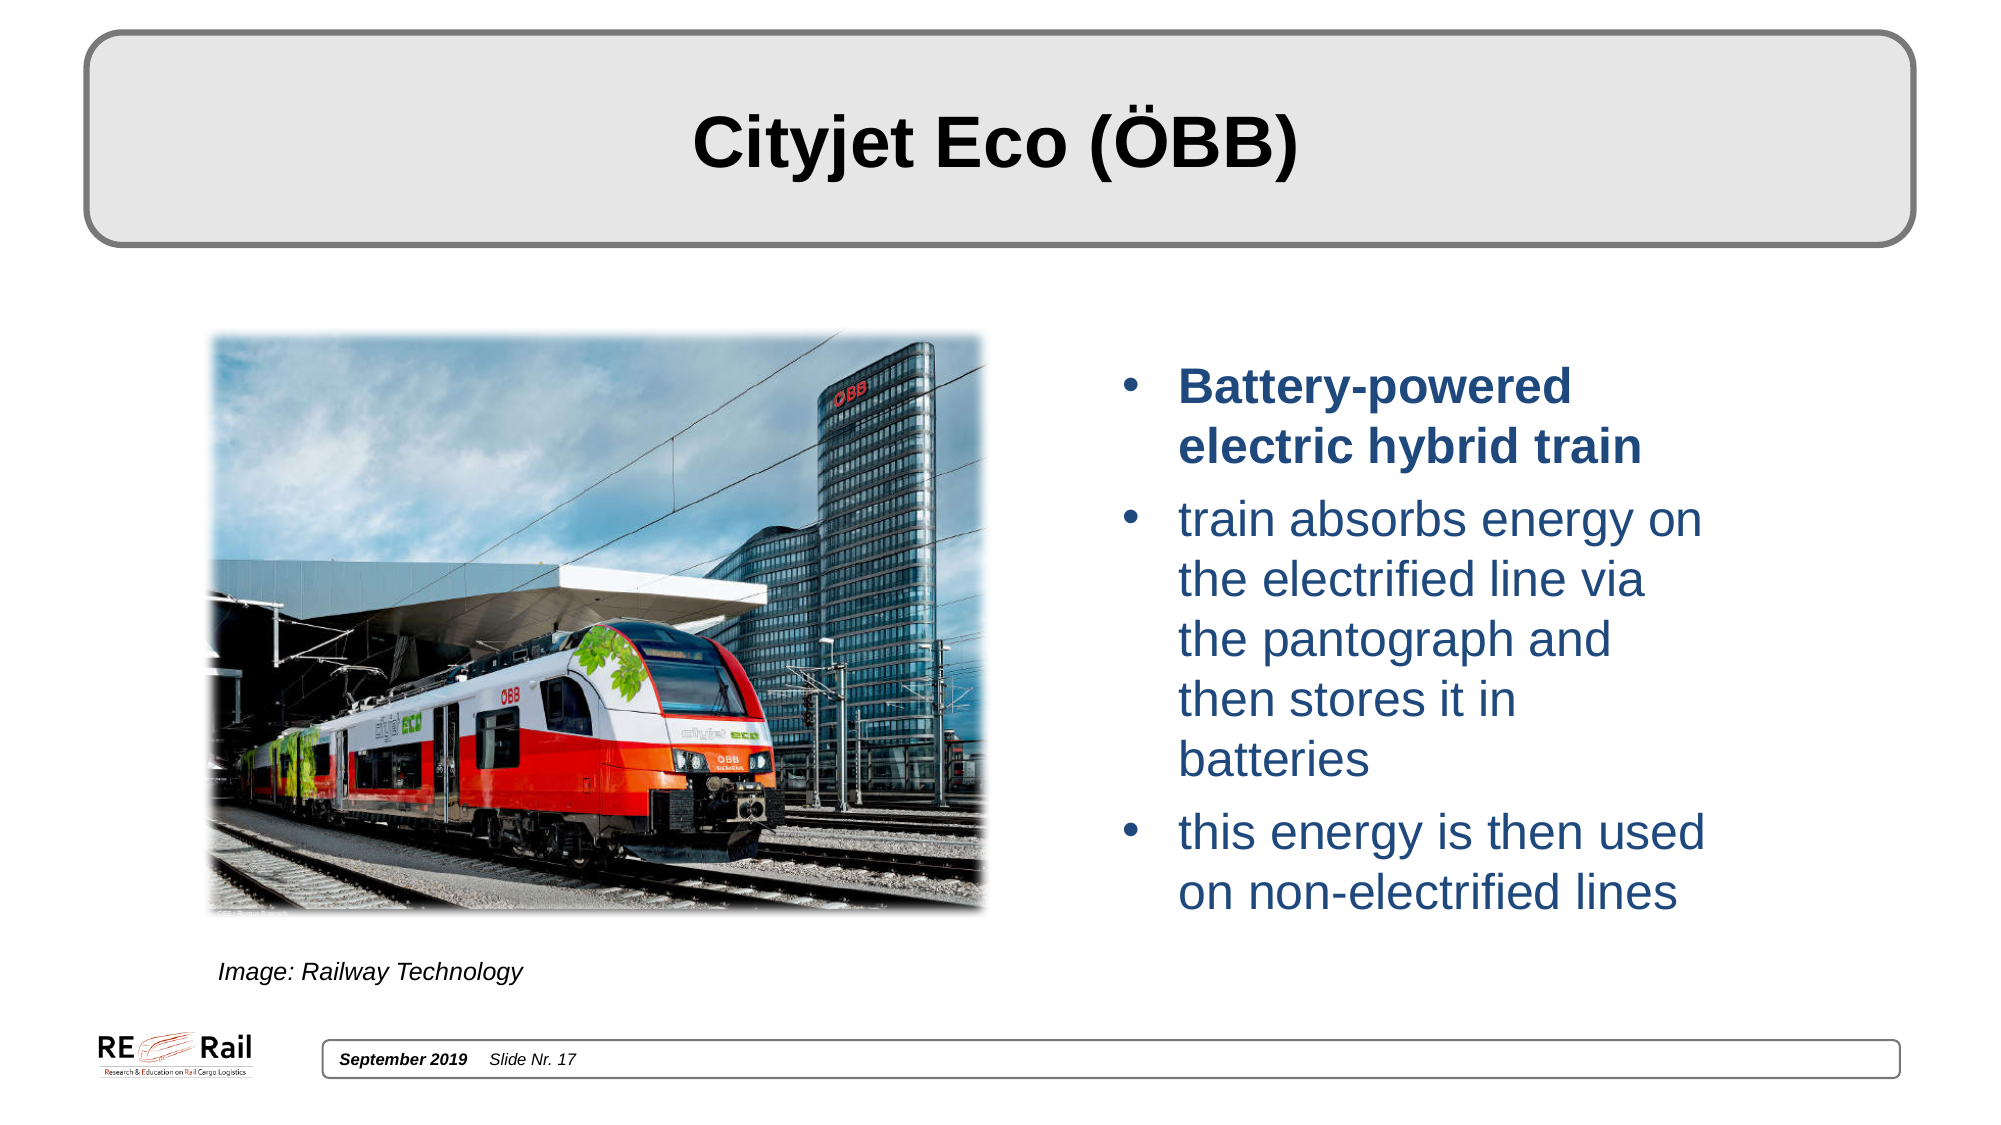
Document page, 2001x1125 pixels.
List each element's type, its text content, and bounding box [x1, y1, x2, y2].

title Cityjet Eco (ÖBB) [46, 29, 1946, 248]
picture [202, 326, 991, 918]
text_box Battery-powered electric hybrid train train absorbs energy on the electrified line via the pantograph and then stores it in batteries this energy is then used on non-electrified lines [1107, 346, 1733, 927]
text_box Image: Railway Technology [203, 947, 721, 993]
picture [96, 1030, 253, 1078]
